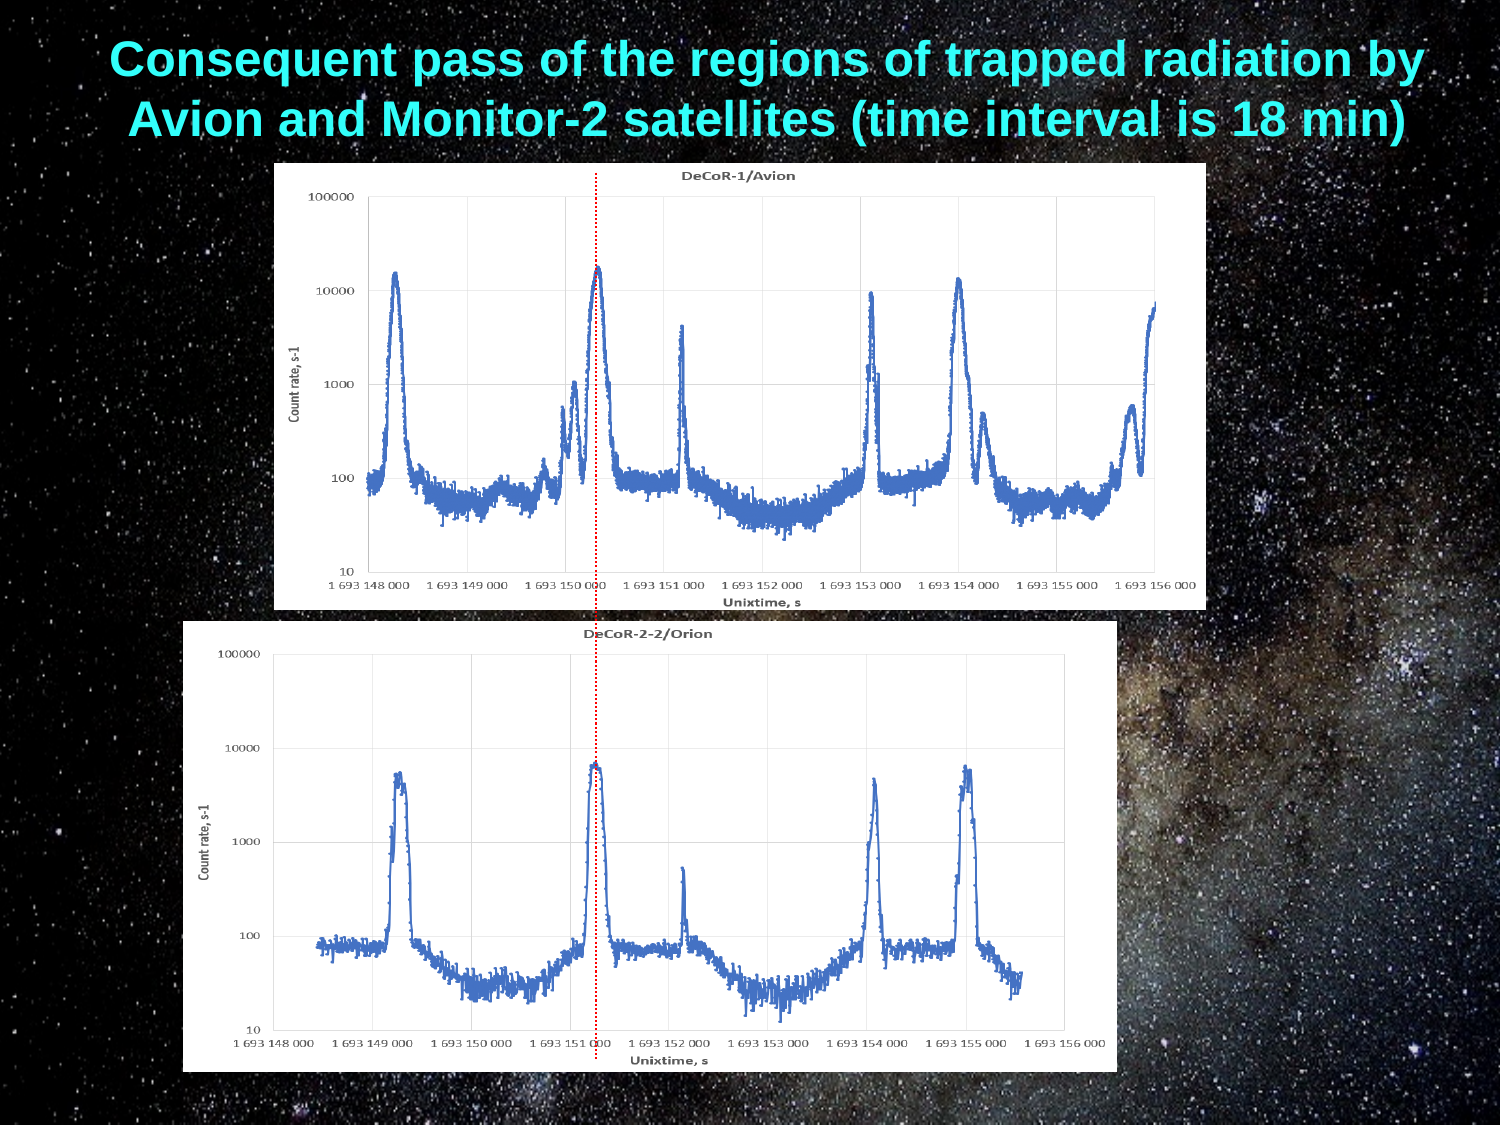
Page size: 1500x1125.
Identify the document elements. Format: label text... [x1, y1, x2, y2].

picture [0, 0, 1500, 1125]
text_box Consequent pass of the regions of trapped radiation by Avion and Monitor-2 satellites (time interval is 18 min) [88, 19, 1447, 154]
